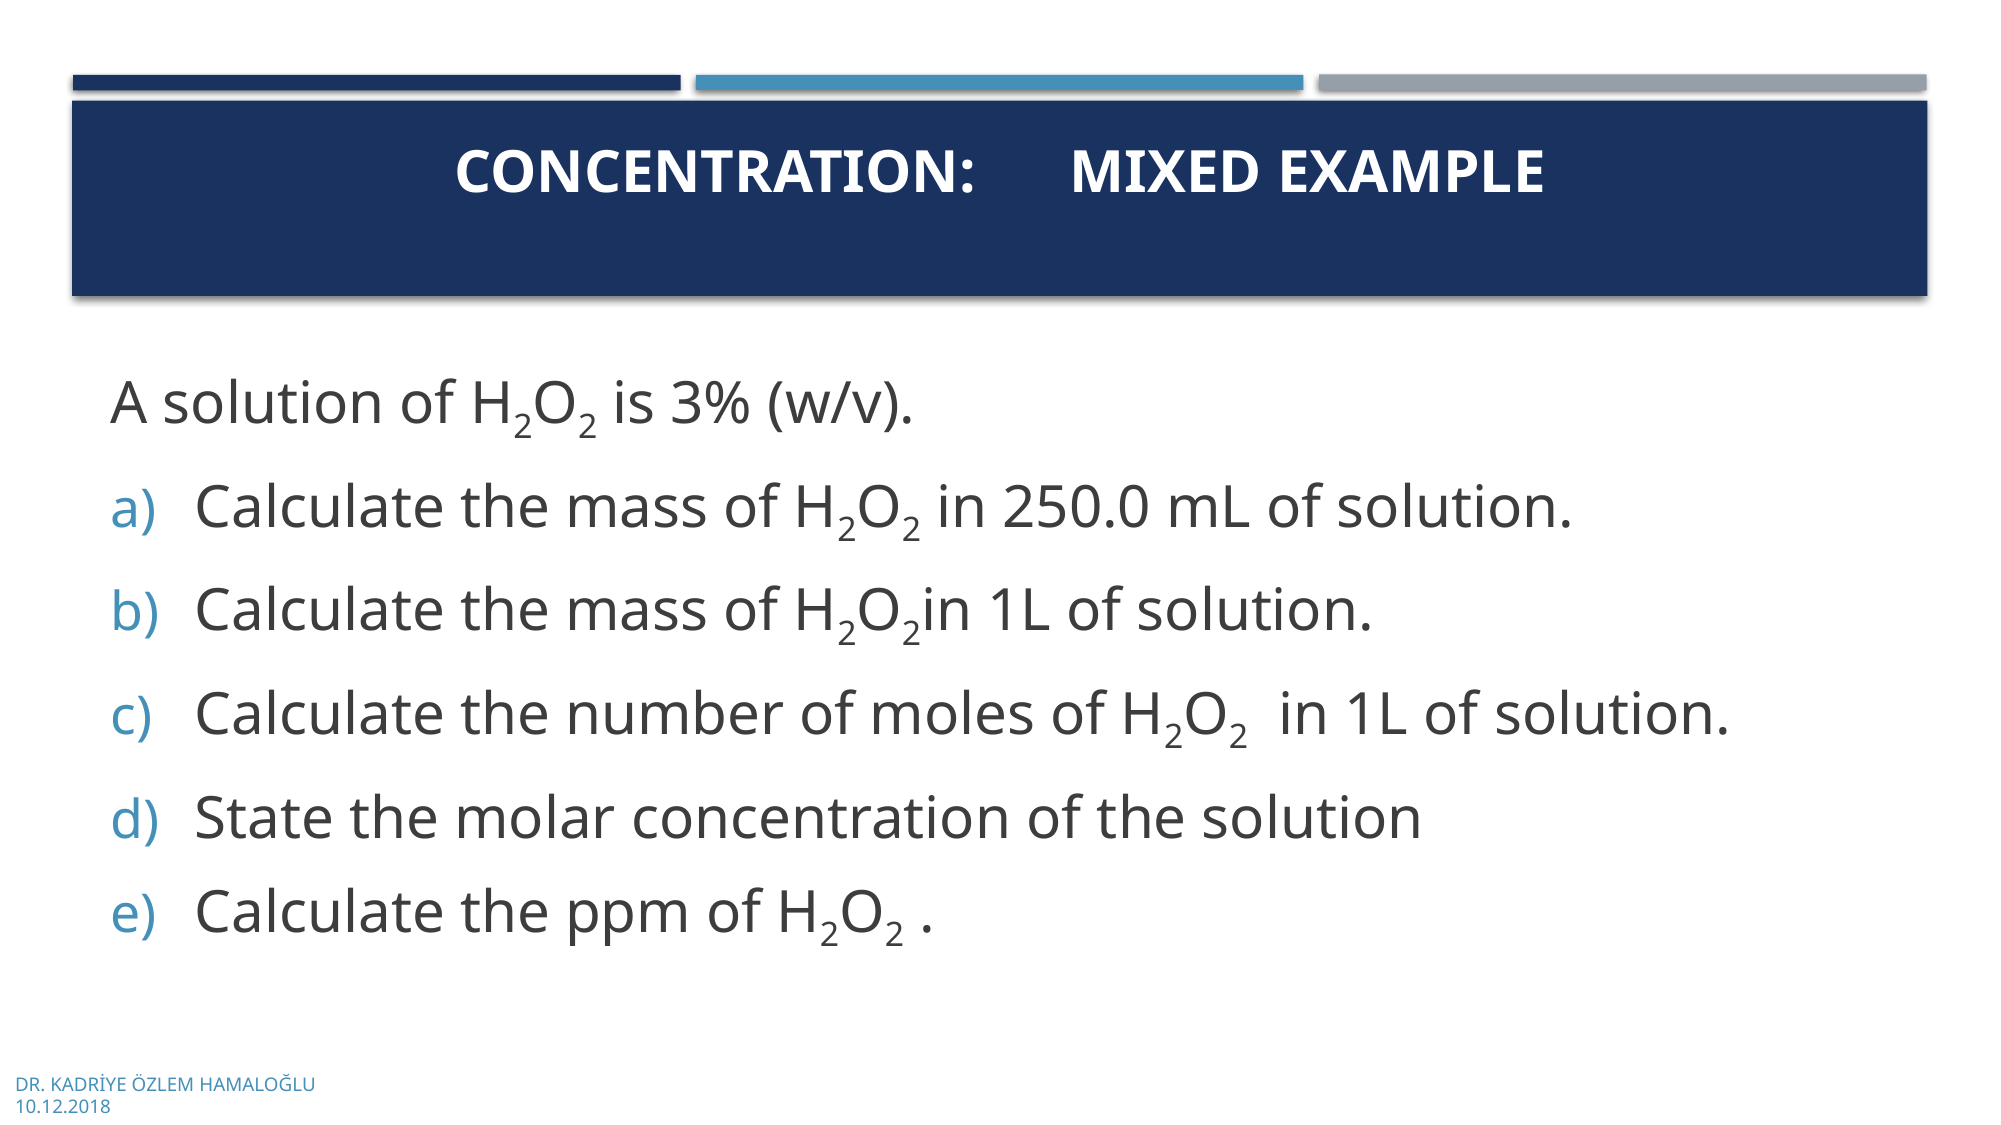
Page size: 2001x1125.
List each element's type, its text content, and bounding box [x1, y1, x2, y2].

footer DR. KADRİYE ÖZLEM HAMALOĞLU 10.12.2018 [0, 1065, 1135, 1125]
list A solution of H2O2 is 3% (w/v). Calculate the mass of H2O2 in 250.0 mL of solution. Calculate the mass of H2O2in 1L of solution. Calculate the number of moles of H2O2 in 1L of solution. State the molar concentration of the solution Calculate the ppm of H2O2 . [95, 357, 1905, 962]
title Concentration: Mixed Example [95, 115, 1905, 282]
